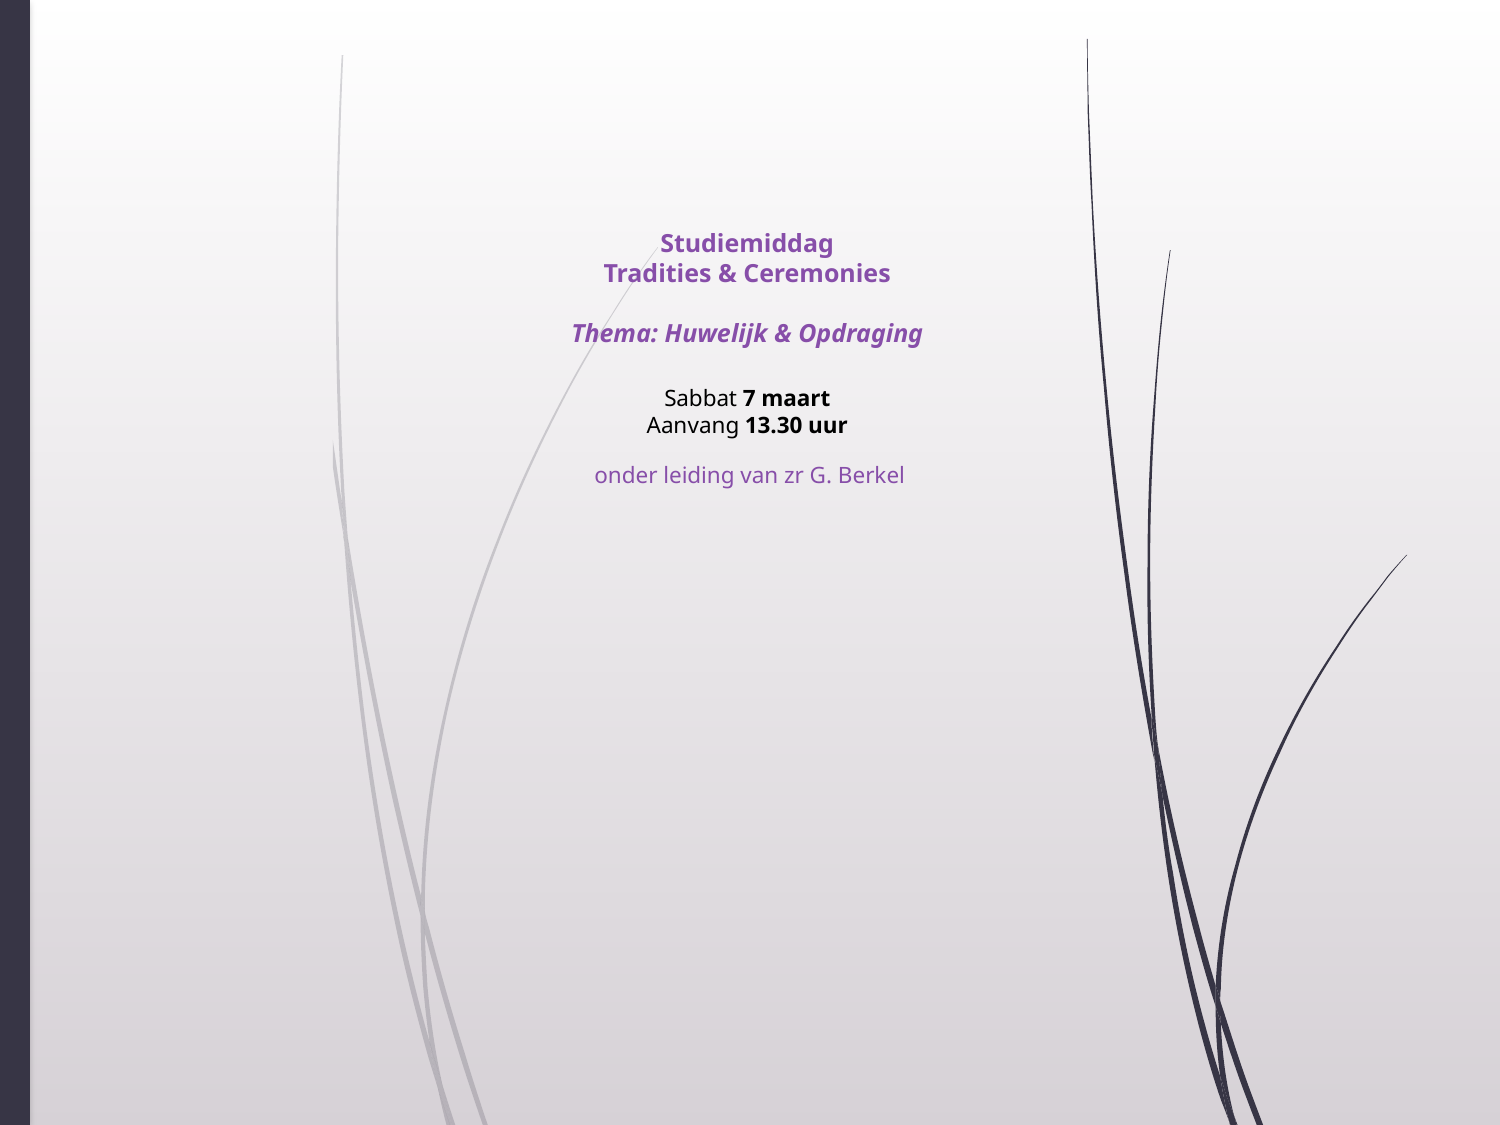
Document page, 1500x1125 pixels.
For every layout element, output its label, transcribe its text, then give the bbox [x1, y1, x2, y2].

title Studiemiddag Tradities & Ceremonies Thema: Huwelijk & Opdraging Sabbat 7 maart Aanvang 13.30 uur onder leiding van zr G. Berkel [51, 0, 1444, 500]
